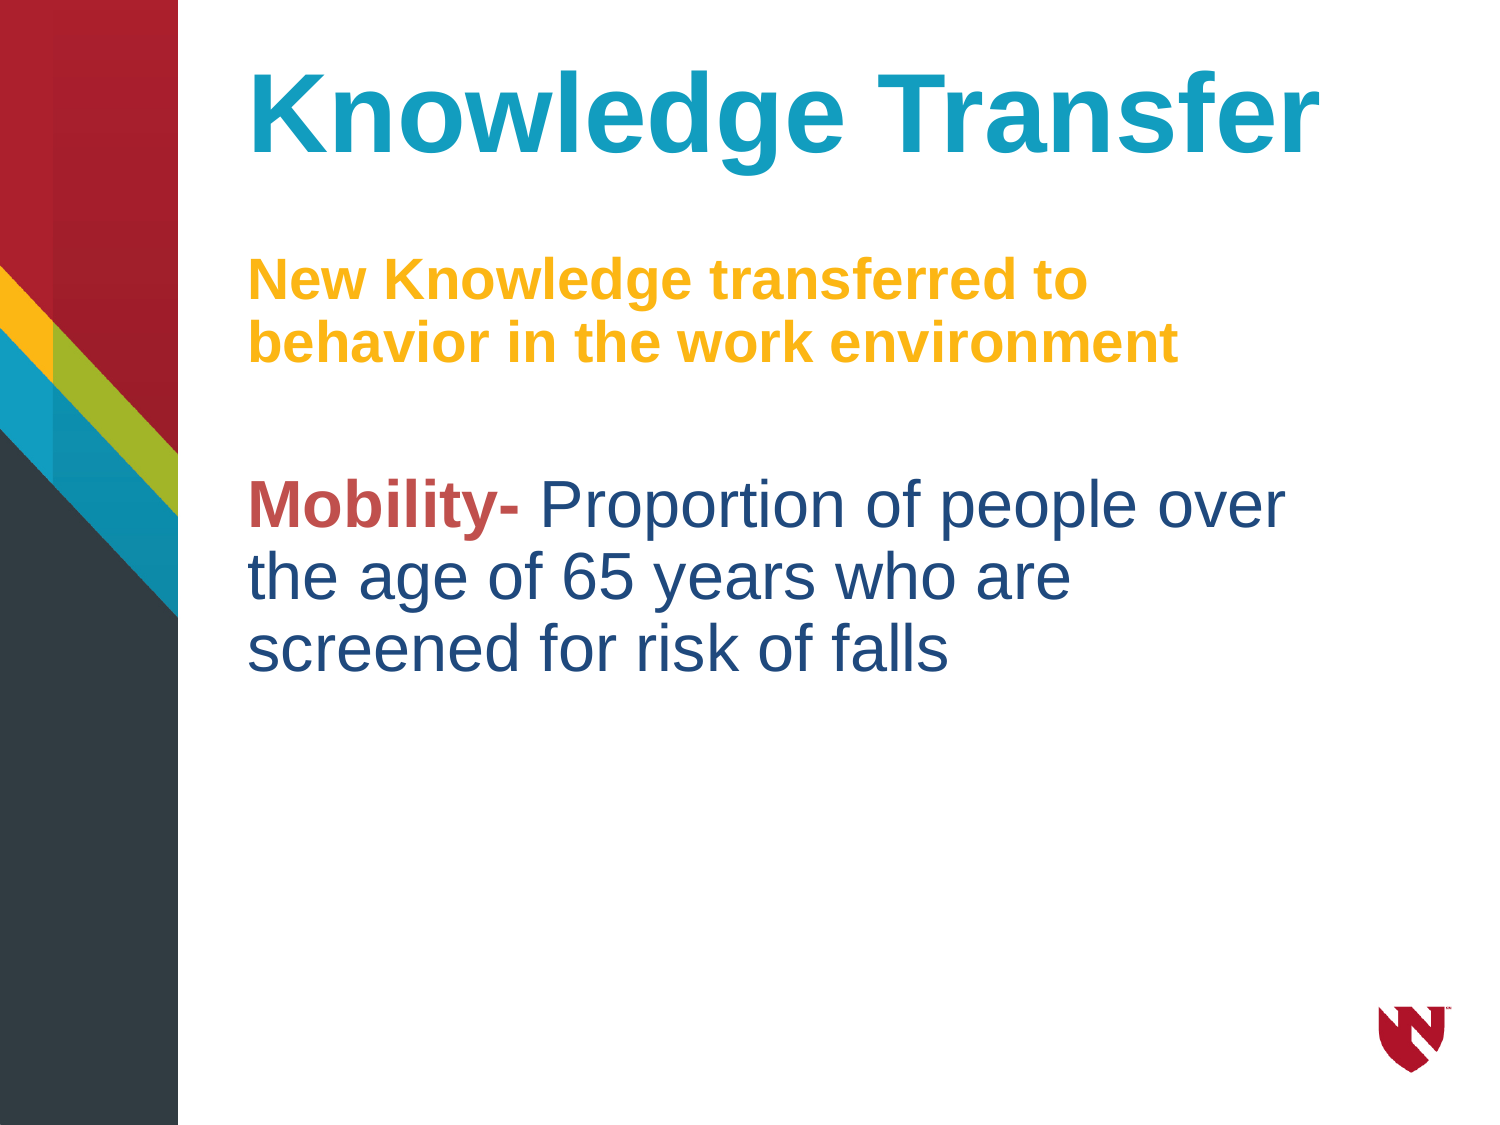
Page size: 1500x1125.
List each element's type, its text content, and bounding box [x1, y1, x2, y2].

list Mobility- Proportion of people over the age of 65 years who are screened for risk of falls [232, 399, 1321, 1079]
picture [0, 0, 1500, 1125]
title Knowledge Transfer [232, 64, 1470, 177]
list New Knowledge transferred to behavior in the work environment [232, 248, 1321, 399]
